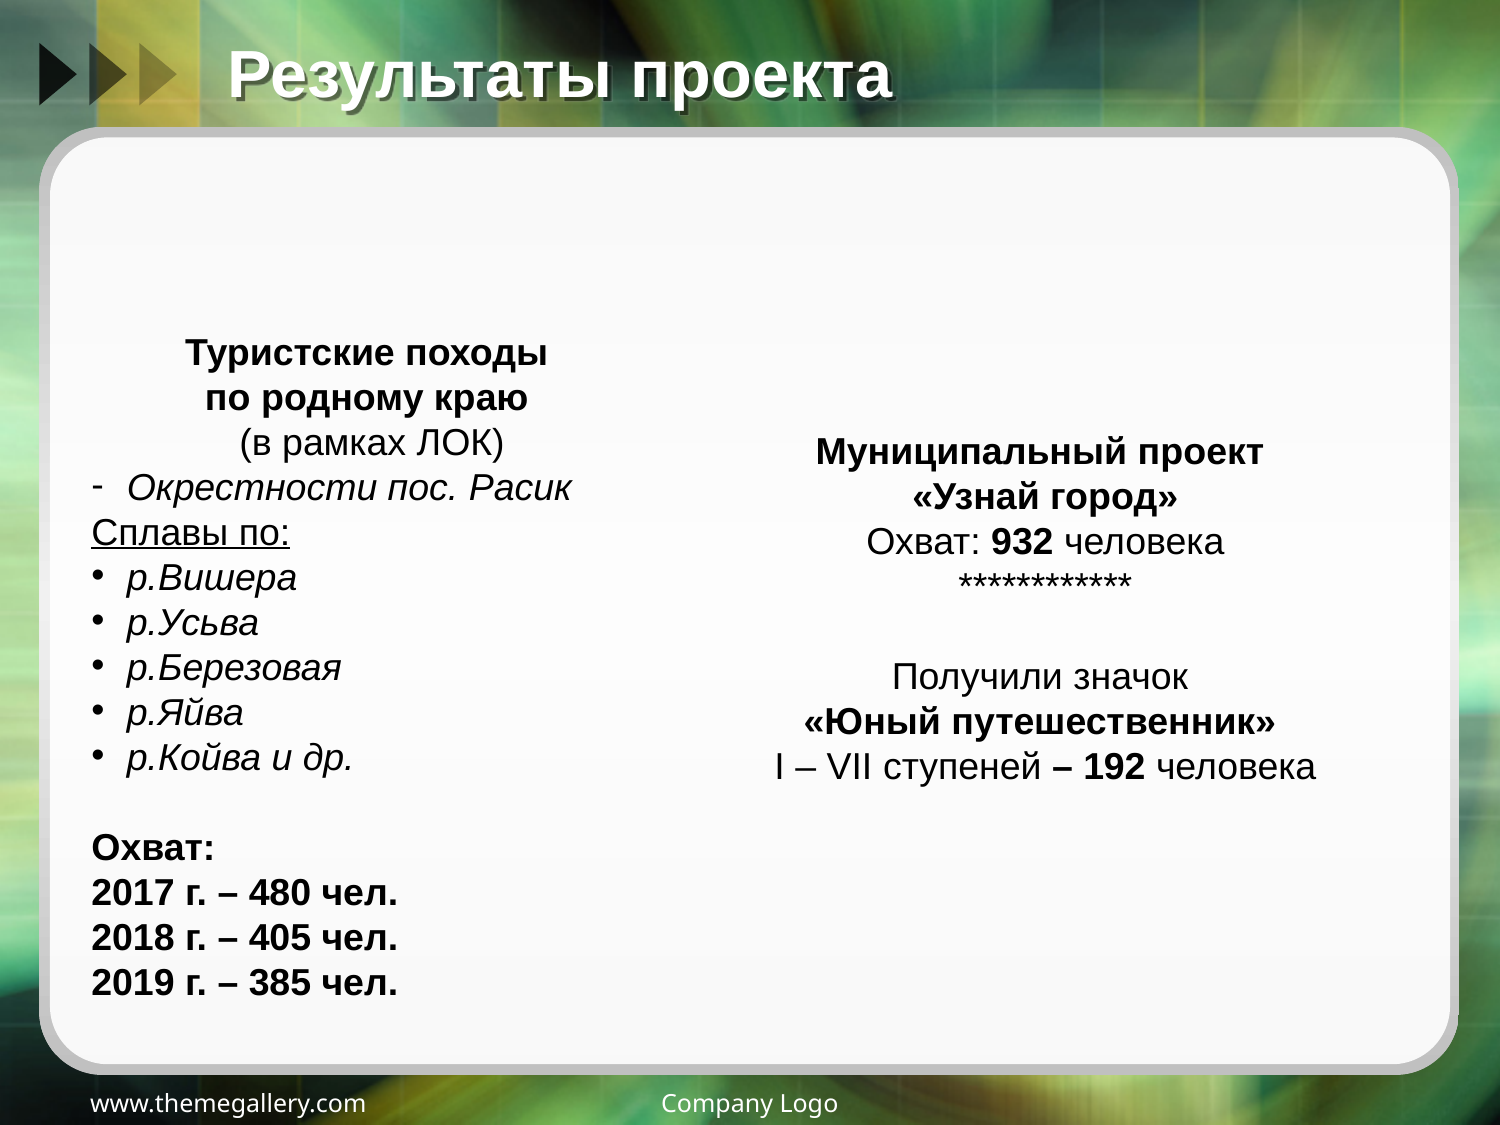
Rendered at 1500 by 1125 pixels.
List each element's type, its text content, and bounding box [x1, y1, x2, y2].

text_box Муниципальный проект «Узнай город» Охват: 932 человека ************ Получили значок «Юный путешественник» I – VII ступеней – 192 человека [667, 419, 1424, 823]
title Результаты проекта [212, 24, 1463, 118]
footer Company Logo [512, 1080, 988, 1118]
slide_number www.themegallery.com [75, 1080, 425, 1118]
text_box Туристские походы по родному краю (в рамках ЛОК) Окрестности пос. Расик Сплавы по: р.Вишера р.Усьва р.Березовая р.Яйва р.Койва и др. Охват: 2017 г. – 480 чел. 2018 г. – 405 чел. 2019 г. – 385 чел. [76, 320, 668, 1010]
picture [0, 0, 1500, 1125]
